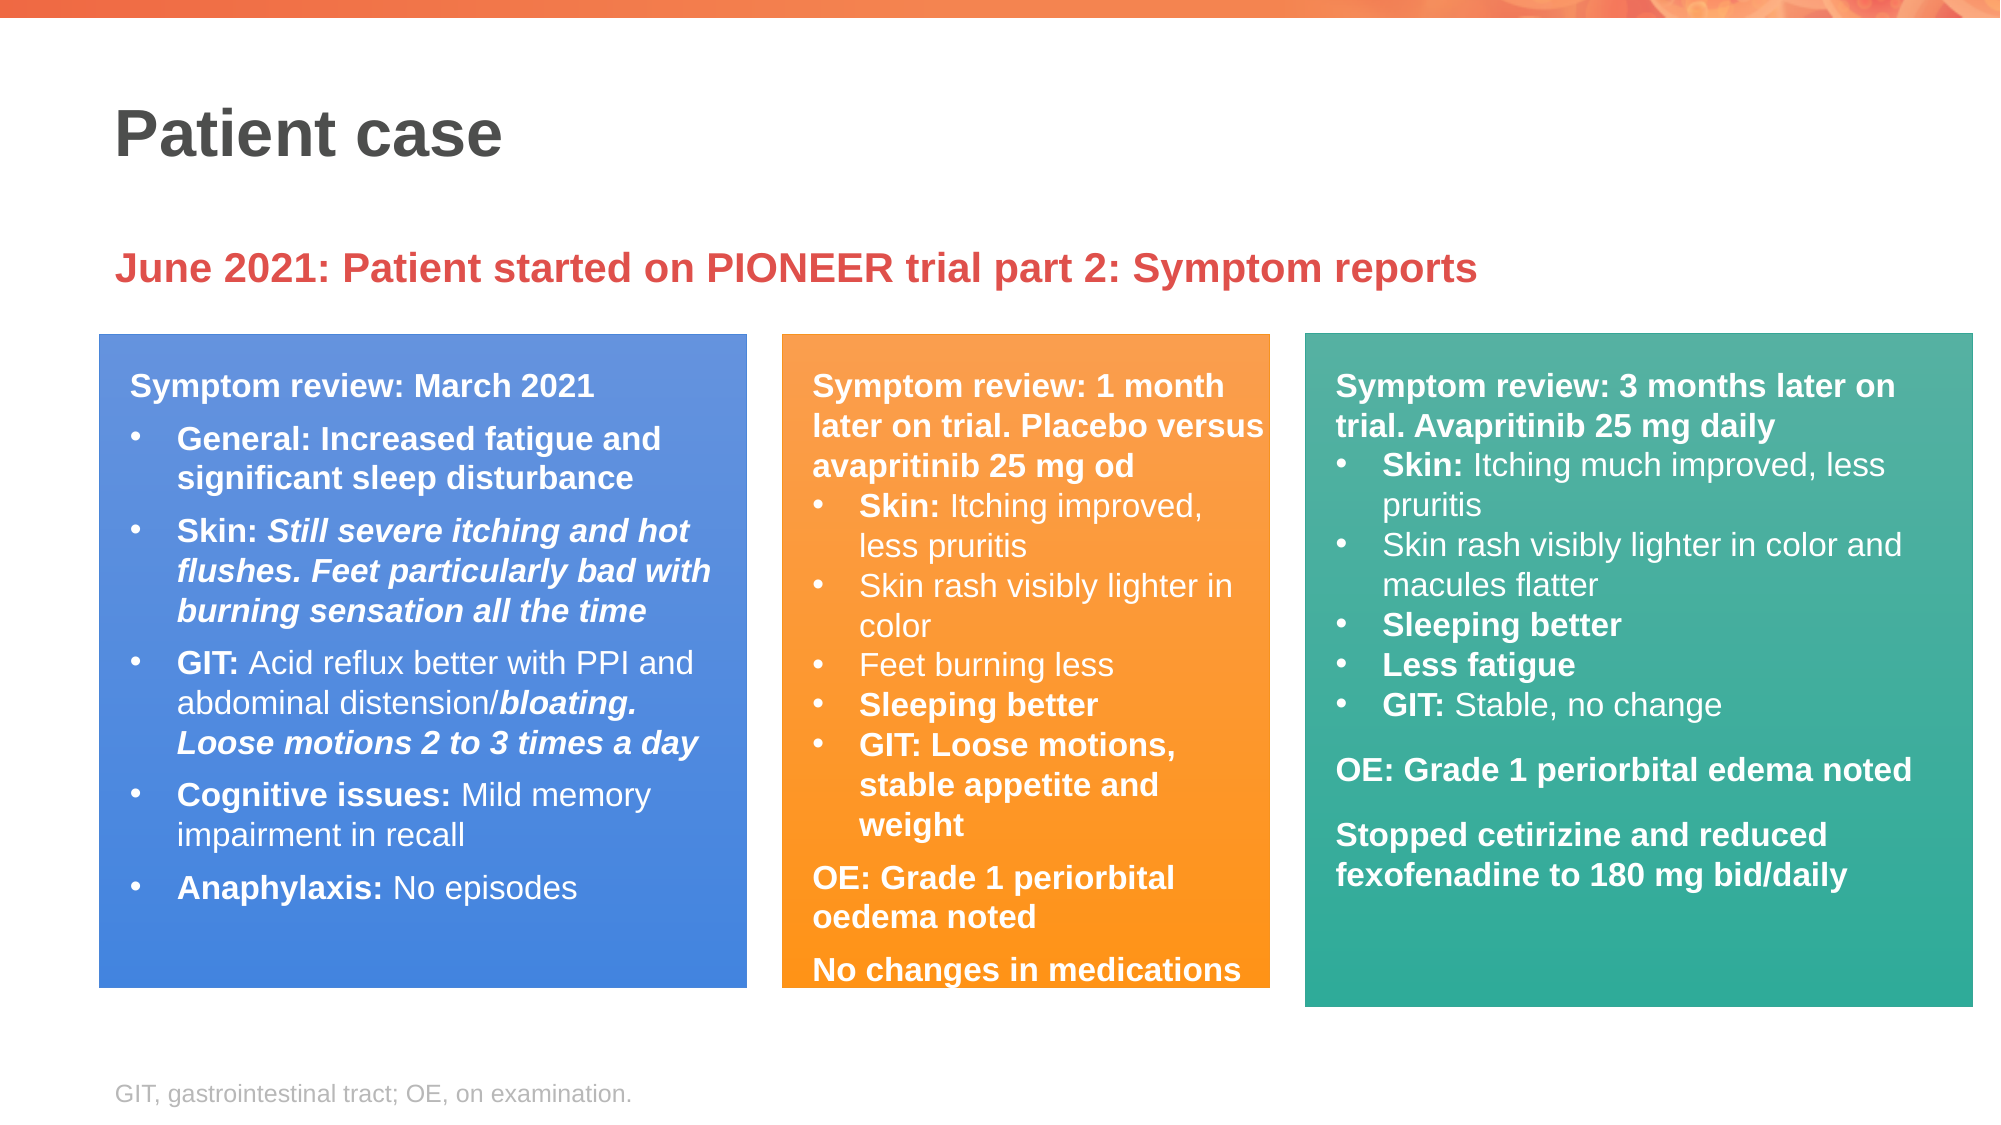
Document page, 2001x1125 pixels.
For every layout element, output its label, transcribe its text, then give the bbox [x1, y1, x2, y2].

title Patient case [99, 32, 1863, 228]
text_box June 2021: Patient started on PIONEER trial part 2: Symptom reports [99, 233, 1863, 325]
footer GIT, gastrointestinal tract; OE, on examination. [99, 1042, 1863, 1116]
text_box Symptom review: 1 month later on trial. Placebo versus avapritinib 25 mg od Skin: Itching improved, less pruritis Skin rash visibly lighter in color Feet burning less Sleeping better GIT: Loose motions, stable appetite and weight OE: Grade 1 periorbital oedema noted No changes in medications [782, 334, 1270, 988]
text_box Symptom review: March 2021 General: Increased fatigue and significant sleep disturbance Skin: Still severe itching and hot flushes. Feet particularly bad with burning sensation all the time GIT: Acid reflux better with PPI and abdominal distension/bloating. Loose motions 2 to 3 times a day Cognitive issues: Mild memory impairment in recall Anaphylaxis: No episodes [99, 334, 747, 988]
picture [0, 0, 2000, 18]
text_box Symptom review: 3 months later on trial. Avapritinib 25 mg daily Skin: Itching much improved, less pruritis Skin rash visibly lighter in color and macules flatter Sleeping better Less fatigue GIT: Stable, no change OE: Grade 1 periorbital edema noted Stopped cetirizine and reduced fexofenadine to 180 mg bid/daily [1305, 333, 1973, 1007]
